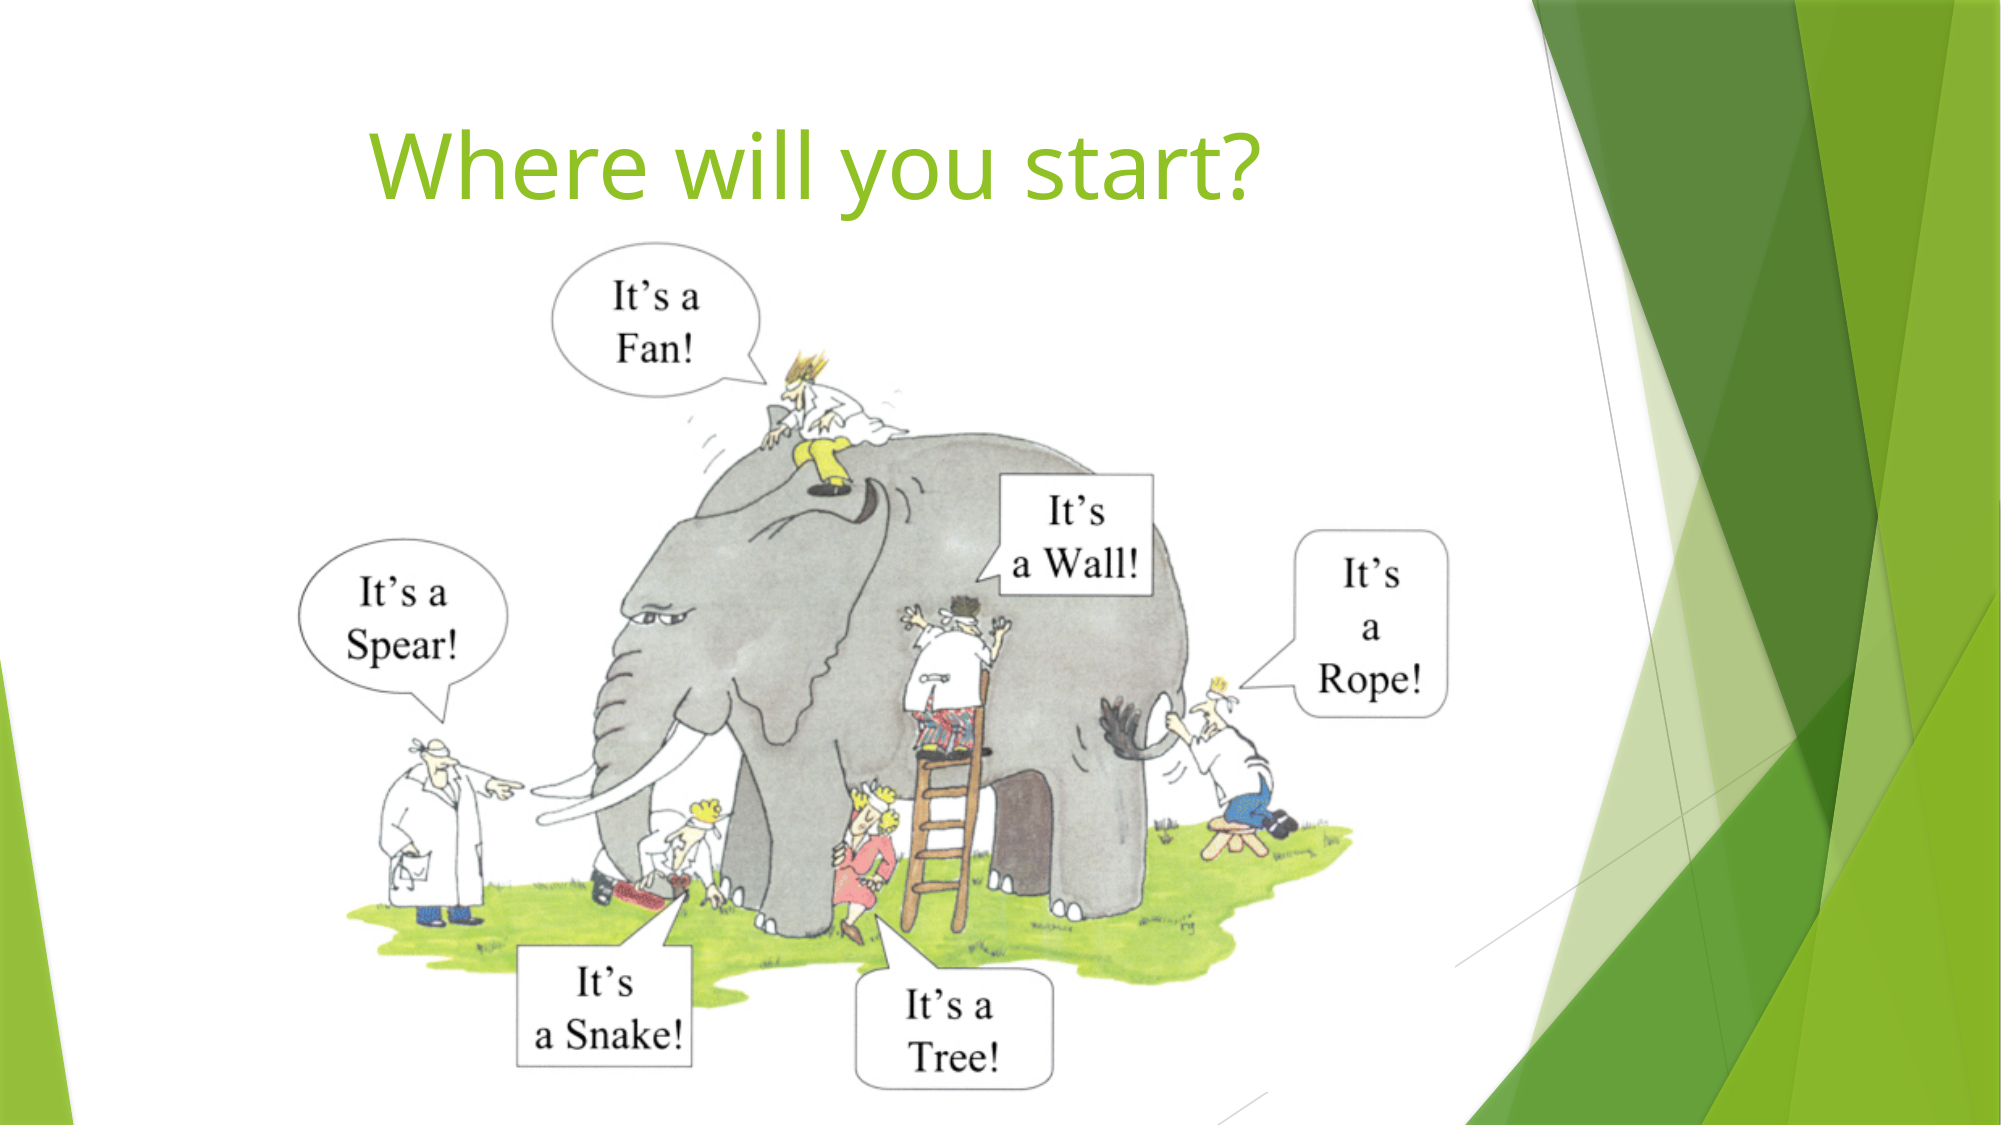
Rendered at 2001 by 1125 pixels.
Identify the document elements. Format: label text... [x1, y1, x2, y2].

title Where will you start? [111, 99, 1522, 317]
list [291, 236, 1455, 1092]
